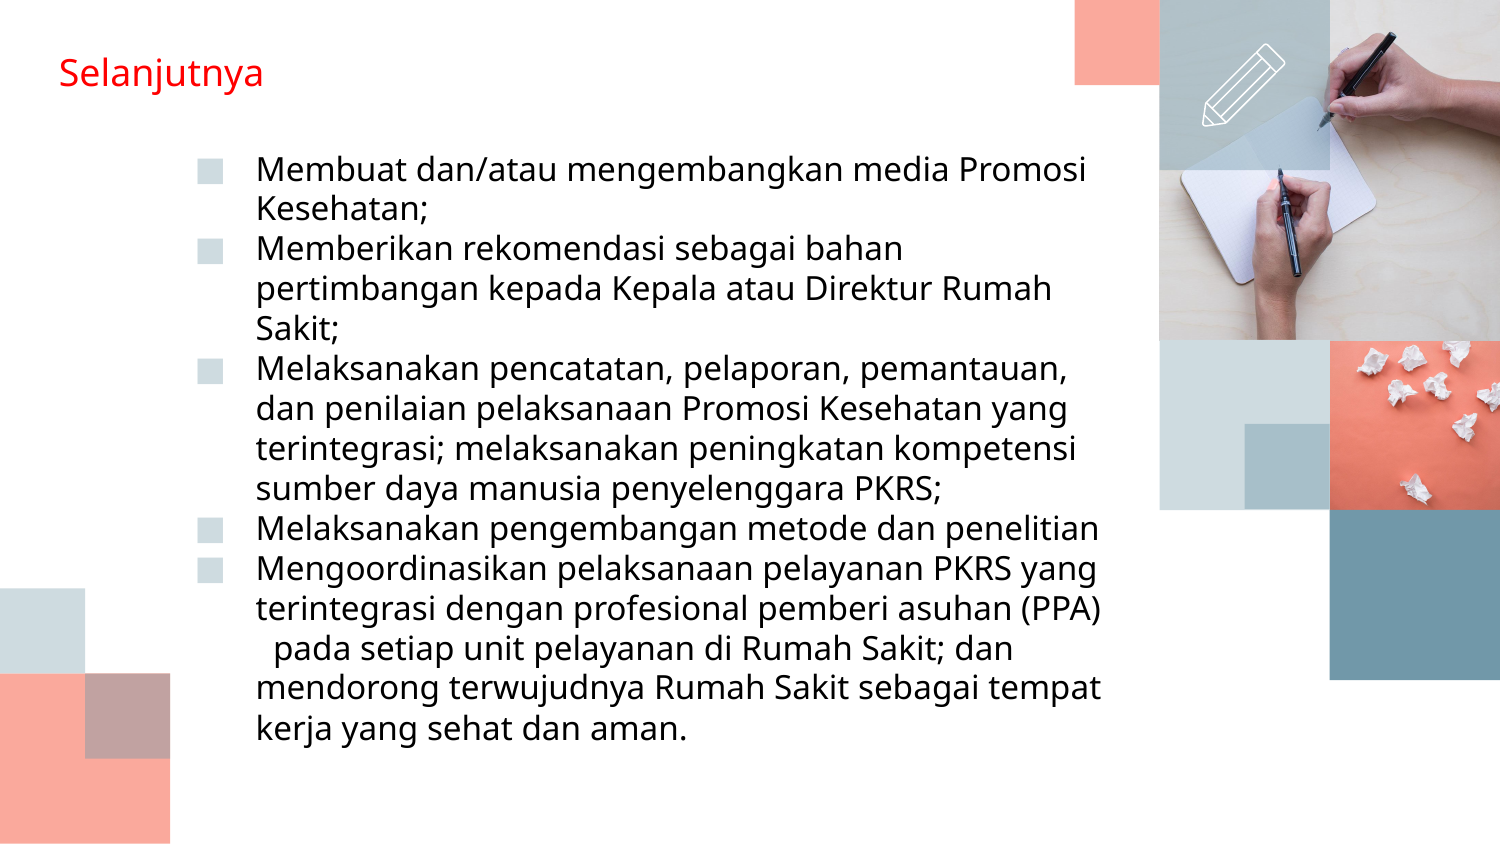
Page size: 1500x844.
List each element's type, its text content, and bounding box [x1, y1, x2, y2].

list Membuat dan/atau mengembangkan media Promosi Kesehatan; Memberikan rekomendasi sebagai bahan pertimbangan kepada Kepala atau Direktur Rumah Sakit; Melaksanakan pencatatan, pelaporan, pemantauan, dan penilaian pelaksanaan Promosi Kesehatan yang terintegrasi; melaksanakan peningkatan kompetensi sumber daya manusia penyelenggara PKRS; Melaksanakan pengembangan metode dan penelitian Mengoordinasikan pelaksanaan pelayanan PKRS yang terintegrasi dengan profesional pemberi asuhan (PPA) pada setiap unit pelayanan di Rumah Sakit; dan mendorong terwujudnya Rumah Sakit sebagai tempat kerja yang sehat dan aman. [179, 132, 1143, 822]
title Selanjutnya [43, 6, 719, 109]
picture [1159, 0, 1500, 509]
